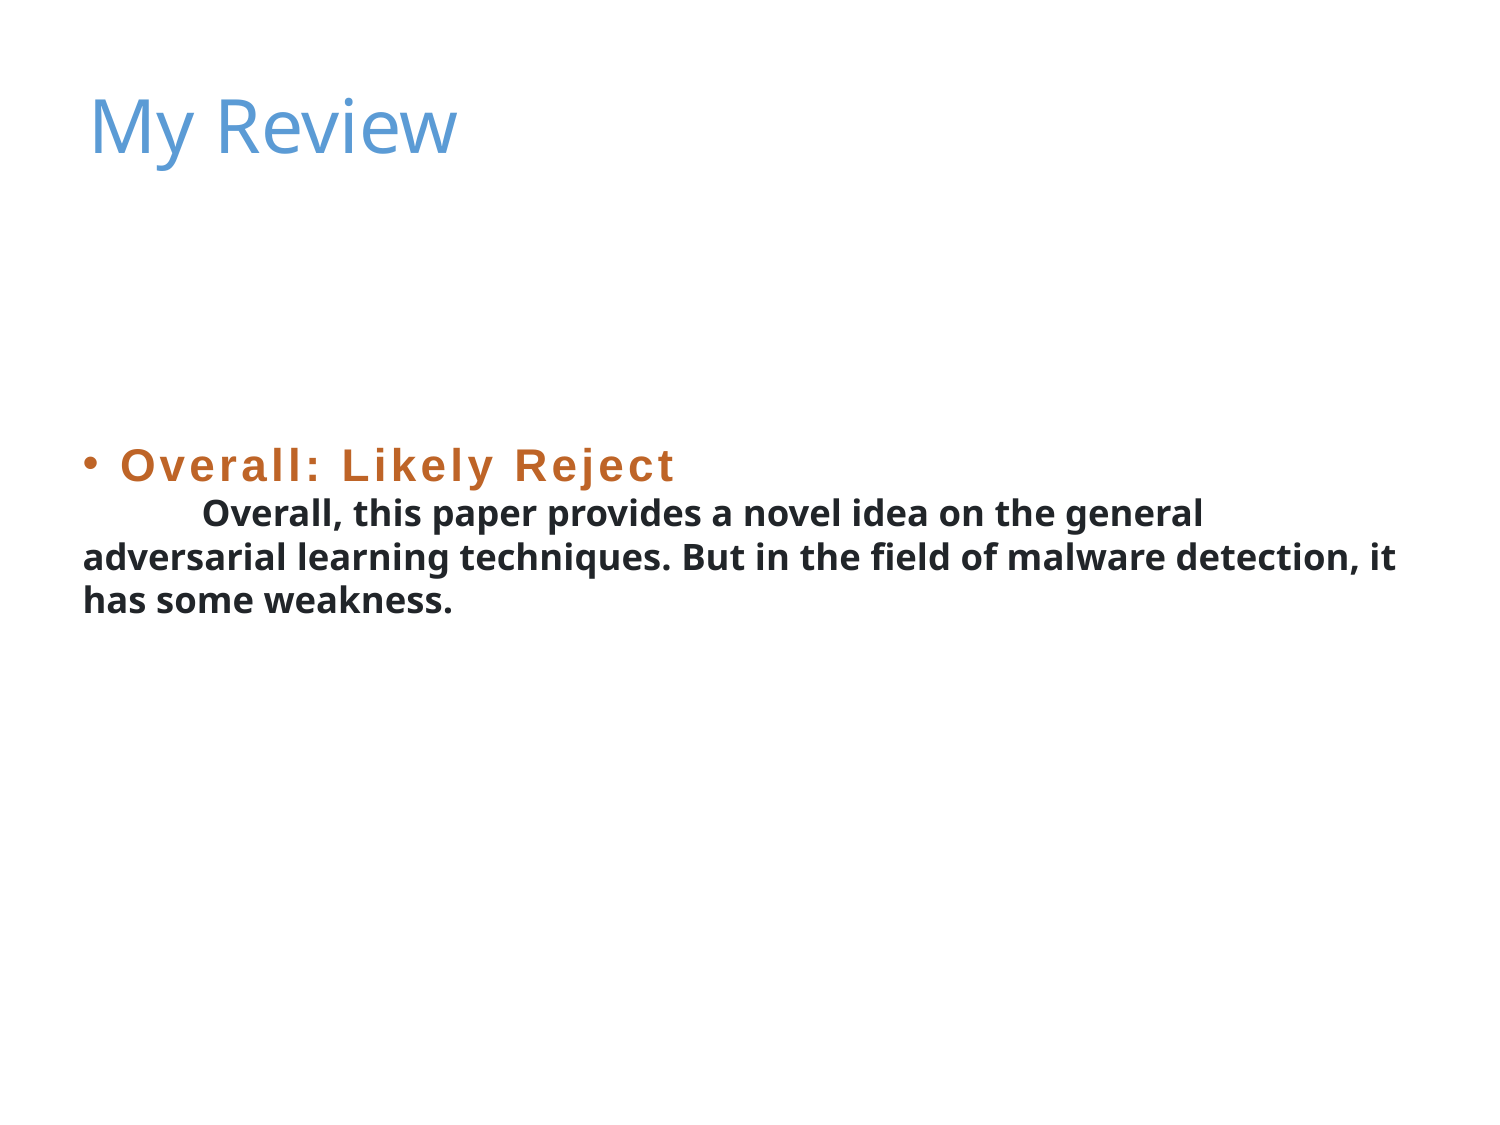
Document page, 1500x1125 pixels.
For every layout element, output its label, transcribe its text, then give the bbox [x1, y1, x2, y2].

title My Review [81, 70, 1419, 178]
list Overall: Likely Reject Overall, this paper provides a novel idea on the general adversarial learning techniques. But in the field of malware detection, it has some weakness. [81, 212, 1419, 1041]
